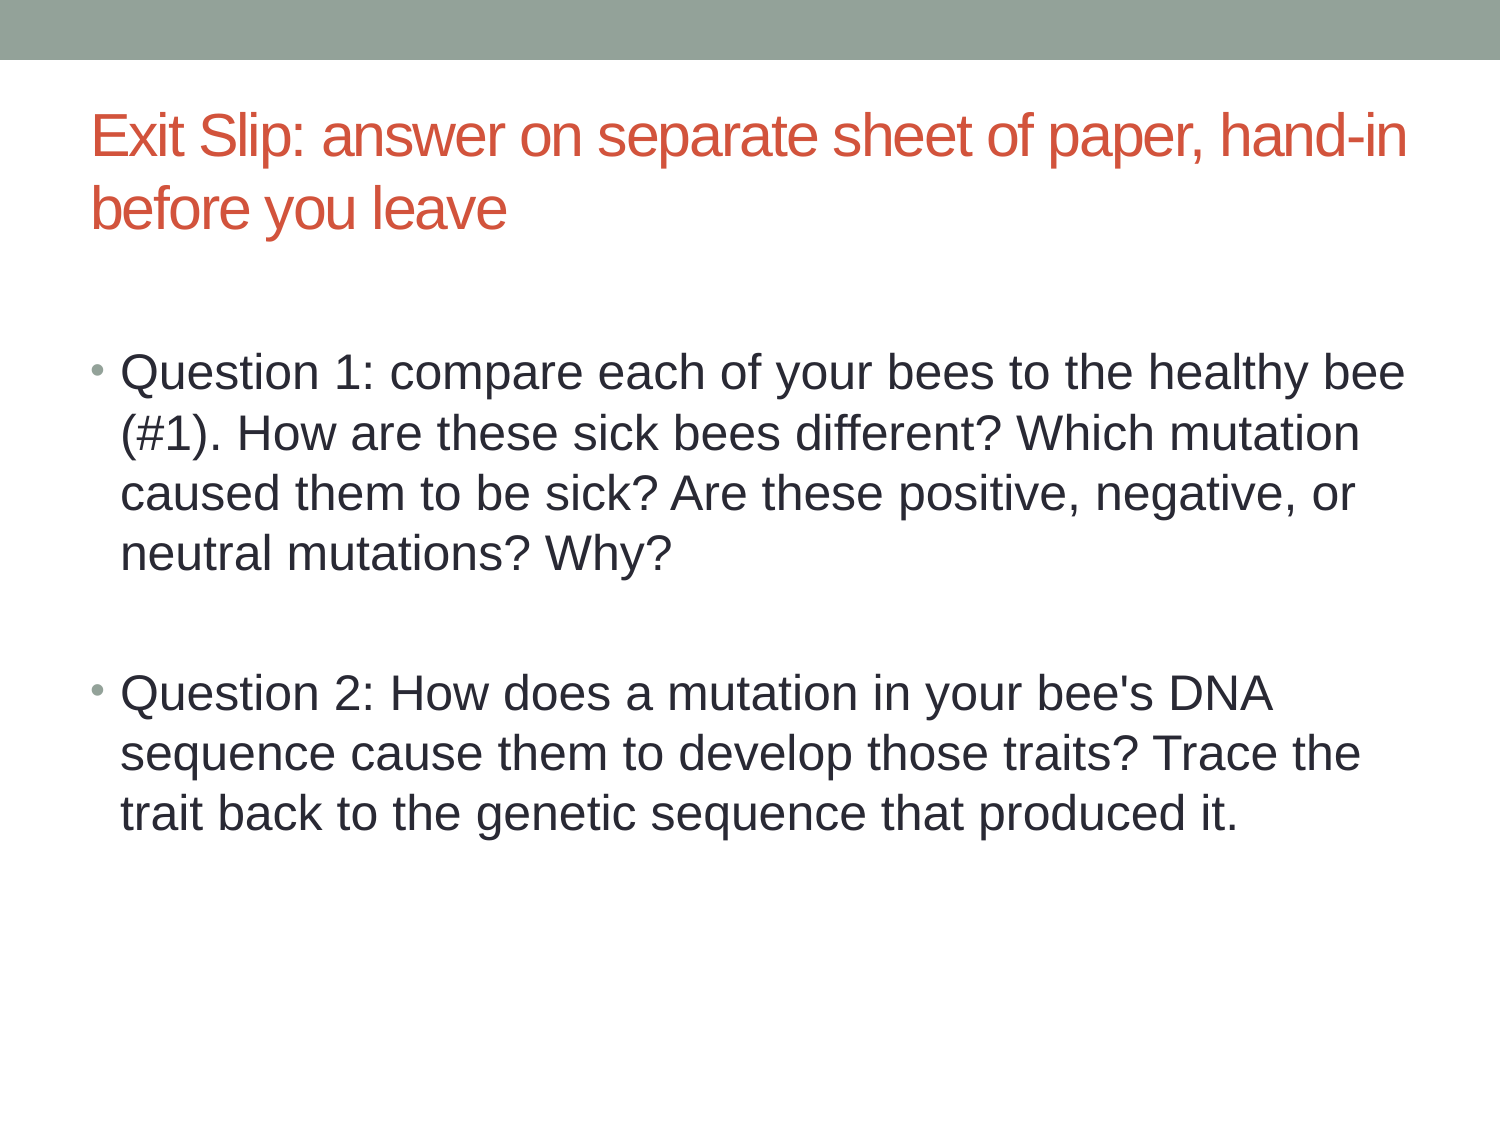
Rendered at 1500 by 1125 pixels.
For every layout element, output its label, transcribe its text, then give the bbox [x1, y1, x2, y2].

title Exit Slip: answer on separate sheet of paper, hand-in before you leave [75, 87, 1425, 250]
list Question 1: compare each of your bees to the healthy bee (#1). How are these sick bees different? Which mutation caused them to be sick? Are these positive, negative, or neutral mutations? Why? Question 2: How does a mutation in your bee's DNA sequence cause them to develop those traits? Trace the trait back to the genetic sequence that produced it. [75, 262, 1425, 1063]
